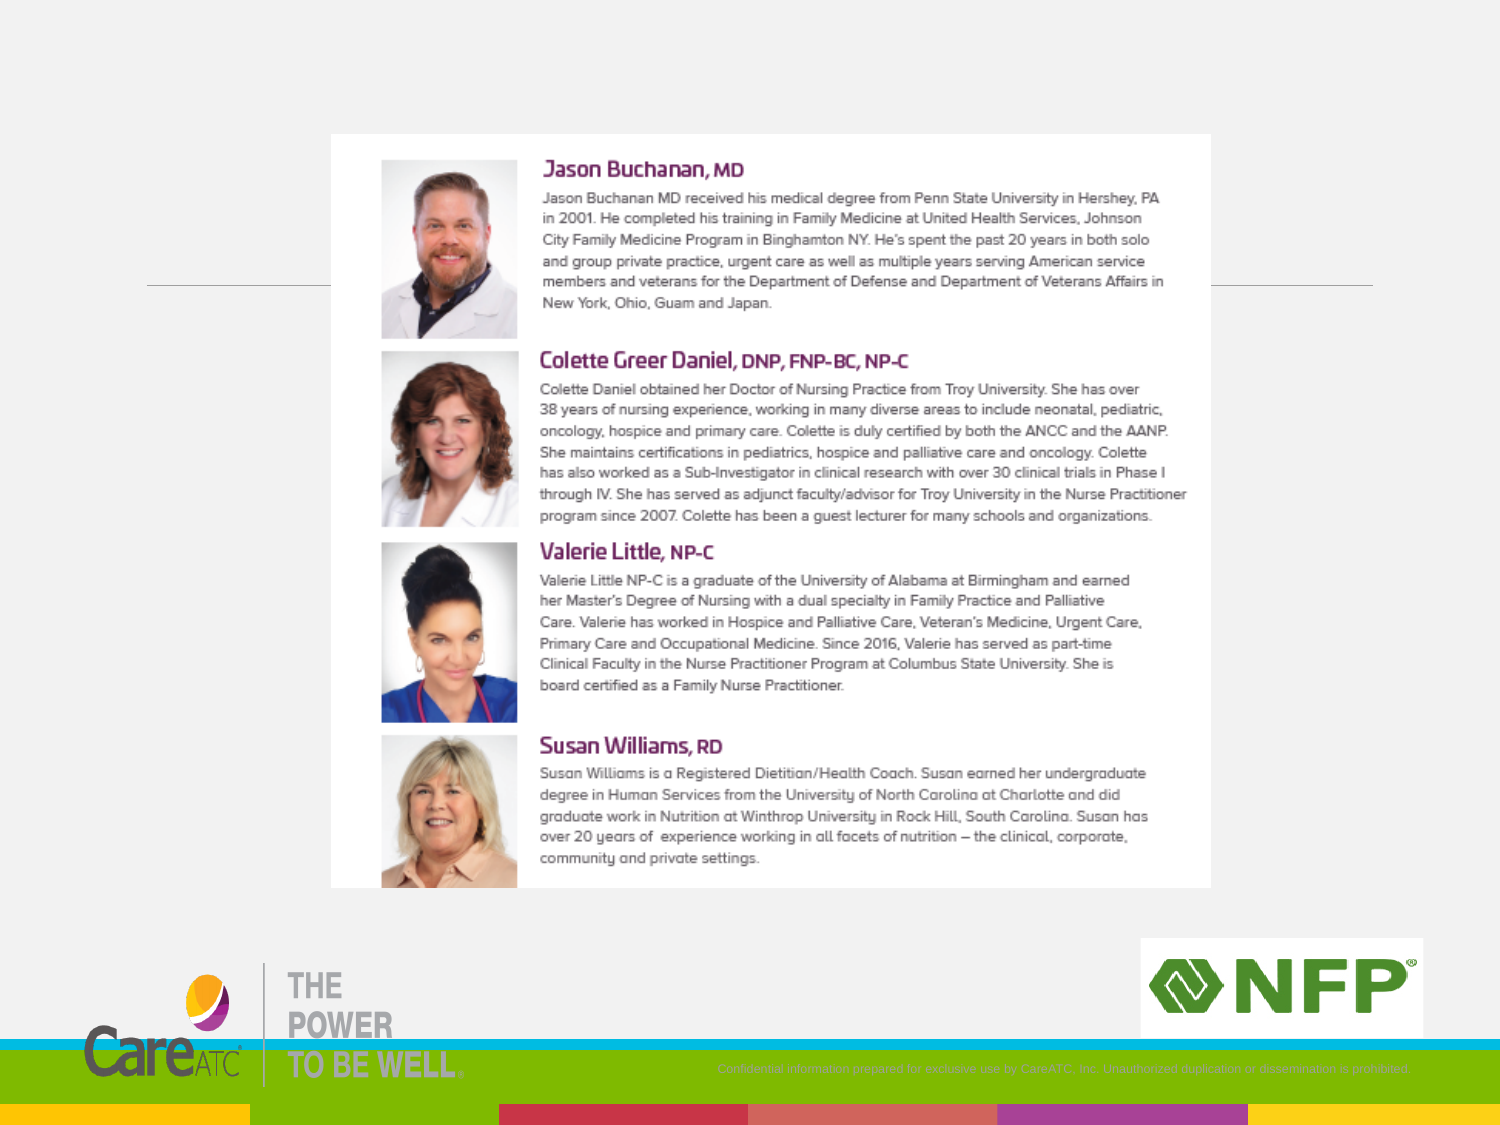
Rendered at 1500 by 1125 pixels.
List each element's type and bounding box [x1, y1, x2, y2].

picture [331, 133, 1212, 888]
picture [1140, 938, 1424, 1038]
picture [70, 914, 256, 1125]
picture [263, 963, 464, 1087]
